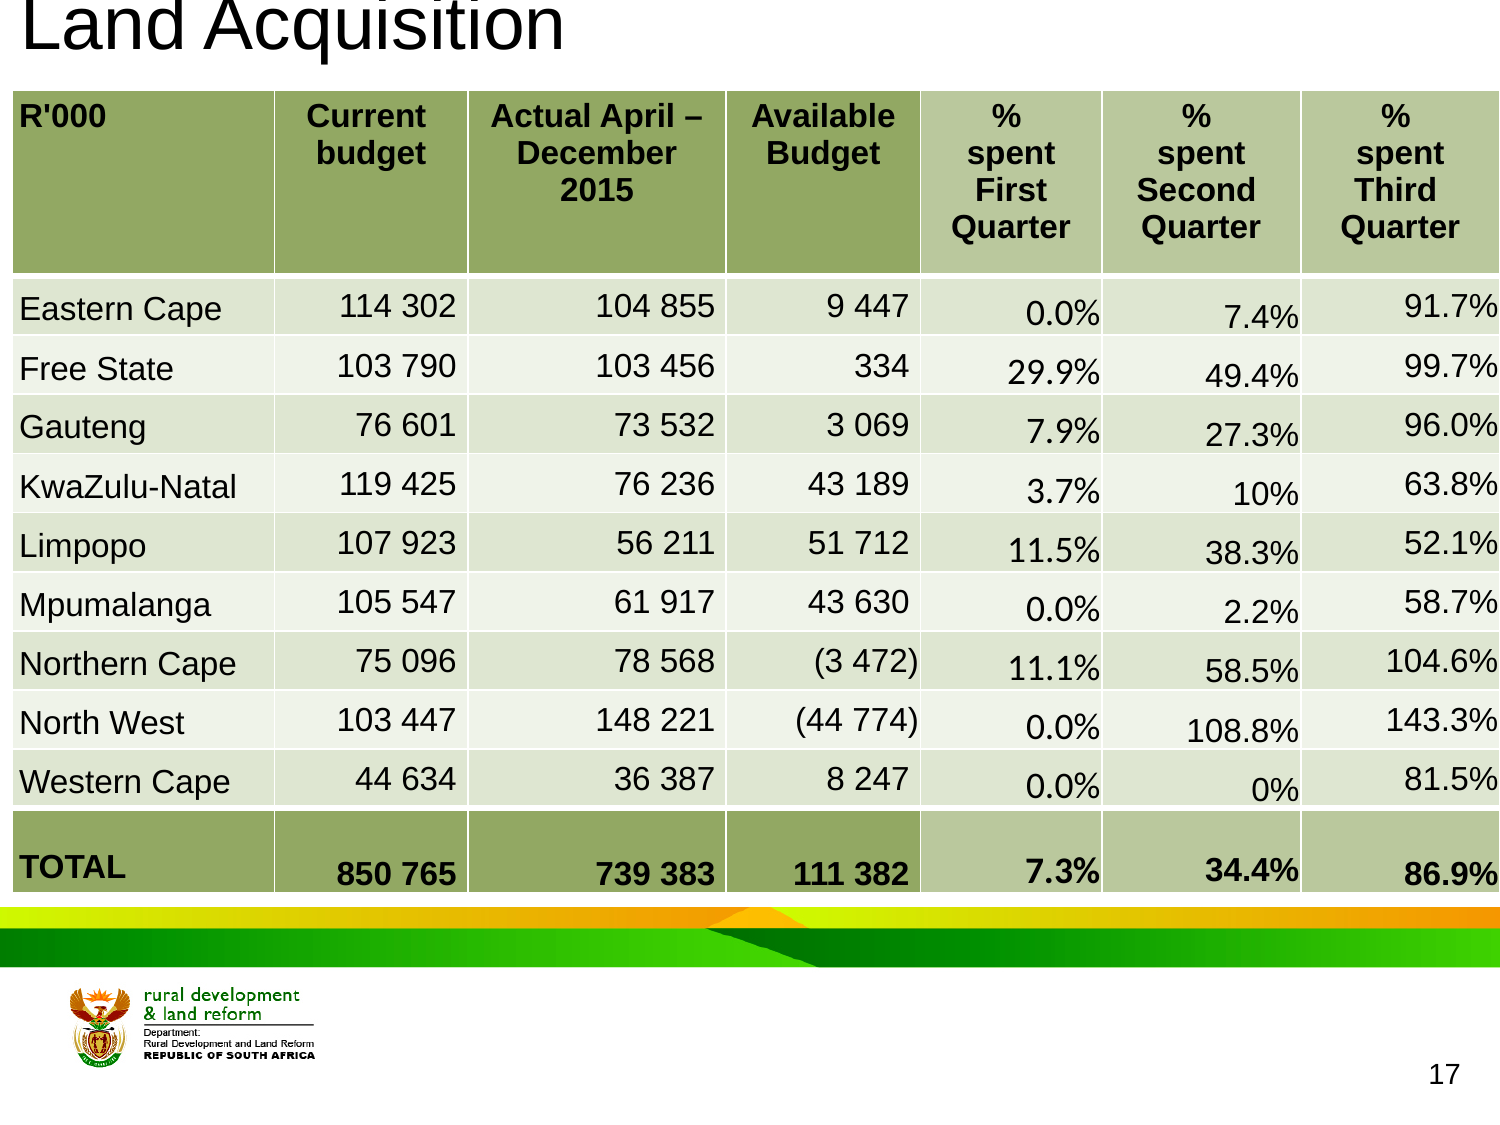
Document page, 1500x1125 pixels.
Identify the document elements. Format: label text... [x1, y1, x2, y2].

title Land Acquisition [5, 0, 1476, 67]
table_cell 51 712 [727, 513, 920, 571]
table_cell 11.1% [921, 632, 1101, 689]
table_cell 739 383 [469, 811, 725, 892]
table_cell 58.7% [1302, 573, 1499, 630]
table_header Actual April – December 2015 [469, 91, 725, 273]
table_cell 34.4% [1103, 811, 1300, 892]
table_cell 107 923 [275, 513, 467, 571]
table_cell 8 247 [727, 750, 920, 805]
table_cell 96.0% [1302, 395, 1499, 453]
table_cell 103 790 [275, 336, 467, 393]
table_cell 36 387 [469, 750, 725, 805]
table_cell 73 532 [469, 395, 725, 453]
table_cell 78 568 [469, 632, 725, 689]
table_cell 99.7% [1302, 336, 1499, 393]
table_cell Northern Cape [13, 632, 274, 689]
table_cell 103 456 [469, 336, 725, 393]
table_cell 850 765 [275, 811, 467, 892]
table_cell 0% [1103, 750, 1300, 805]
table_cell 104 855 [469, 279, 725, 334]
table_cell 119 425 [275, 454, 467, 512]
table_cell 91.7% [1302, 279, 1499, 334]
slide_number 17 [1163, 1035, 1476, 1111]
table_cell 111 382 [727, 811, 920, 892]
table_cell 43 189 [727, 454, 920, 512]
table_cell 0.0% [921, 691, 1101, 748]
table_cell 108.8% [1103, 691, 1300, 748]
table_cell 61 917 [469, 573, 725, 630]
table_cell 58.5% [1103, 632, 1300, 689]
table_cell (44 774) [727, 691, 920, 748]
table_cell 143.3% [1302, 691, 1499, 748]
table_cell Free State [13, 336, 274, 393]
table_cell 56 211 [469, 513, 725, 571]
table_cell 114 302 [275, 279, 467, 334]
table_cell TOTAL [13, 811, 274, 892]
table_cell 2.2% [1103, 573, 1300, 630]
table_header Current budget [275, 91, 467, 273]
table_cell 105 547 [275, 573, 467, 630]
picture [0, 0, 1500, 1125]
table_cell 7.9% [921, 395, 1101, 453]
table_cell Eastern Cape [13, 279, 274, 334]
table_cell 0.0% [921, 750, 1101, 805]
table_cell 103 447 [275, 691, 467, 748]
table_cell (3 472) [727, 632, 920, 689]
table_cell 148 221 [469, 691, 725, 748]
table_cell 43 630 [727, 573, 920, 630]
table_cell 49.4% [1103, 336, 1300, 393]
table_cell 3 069 [727, 395, 920, 453]
table_cell 86.9% [1302, 811, 1499, 892]
table_cell 7.3% [921, 811, 1101, 892]
table_cell 10% [1103, 454, 1300, 512]
table_cell 38.3% [1103, 513, 1300, 571]
table_cell 29.9% [921, 336, 1101, 393]
table_cell Western Cape [13, 750, 274, 805]
table_cell 27.3% [1103, 395, 1300, 453]
table_cell 63.8% [1302, 454, 1499, 512]
table_header % spent First Quarter [921, 91, 1101, 273]
table_cell 44 634 [275, 750, 467, 805]
table_cell Mpumalanga [13, 573, 274, 630]
table_cell 334 [727, 336, 920, 393]
table_cell 0.0% [921, 279, 1101, 334]
table_header Available Budget [727, 91, 920, 273]
table_cell 3.7% [921, 454, 1101, 512]
table_header % spent Third Quarter [1302, 91, 1499, 273]
table_cell 0.0% [921, 573, 1101, 630]
table_cell 76 601 [275, 395, 467, 453]
table_cell 76 236 [469, 454, 725, 512]
table_cell Gauteng [13, 395, 274, 453]
table_cell Limpopo [13, 513, 274, 571]
table_cell KwaZulu-Natal [13, 454, 274, 512]
table_cell 81.5% [1302, 750, 1499, 805]
table_cell 104.6% [1302, 632, 1499, 689]
table_cell 75 096 [275, 632, 467, 689]
table_cell 11.5% [921, 513, 1101, 571]
table_cell North West [13, 691, 274, 748]
table_cell 9 447 [727, 279, 920, 334]
table_header % spent Second Quarter [1103, 91, 1300, 273]
table_header R'000 [13, 91, 274, 273]
table_cell 7.4% [1103, 279, 1300, 334]
table_cell 52.1% [1302, 513, 1499, 571]
